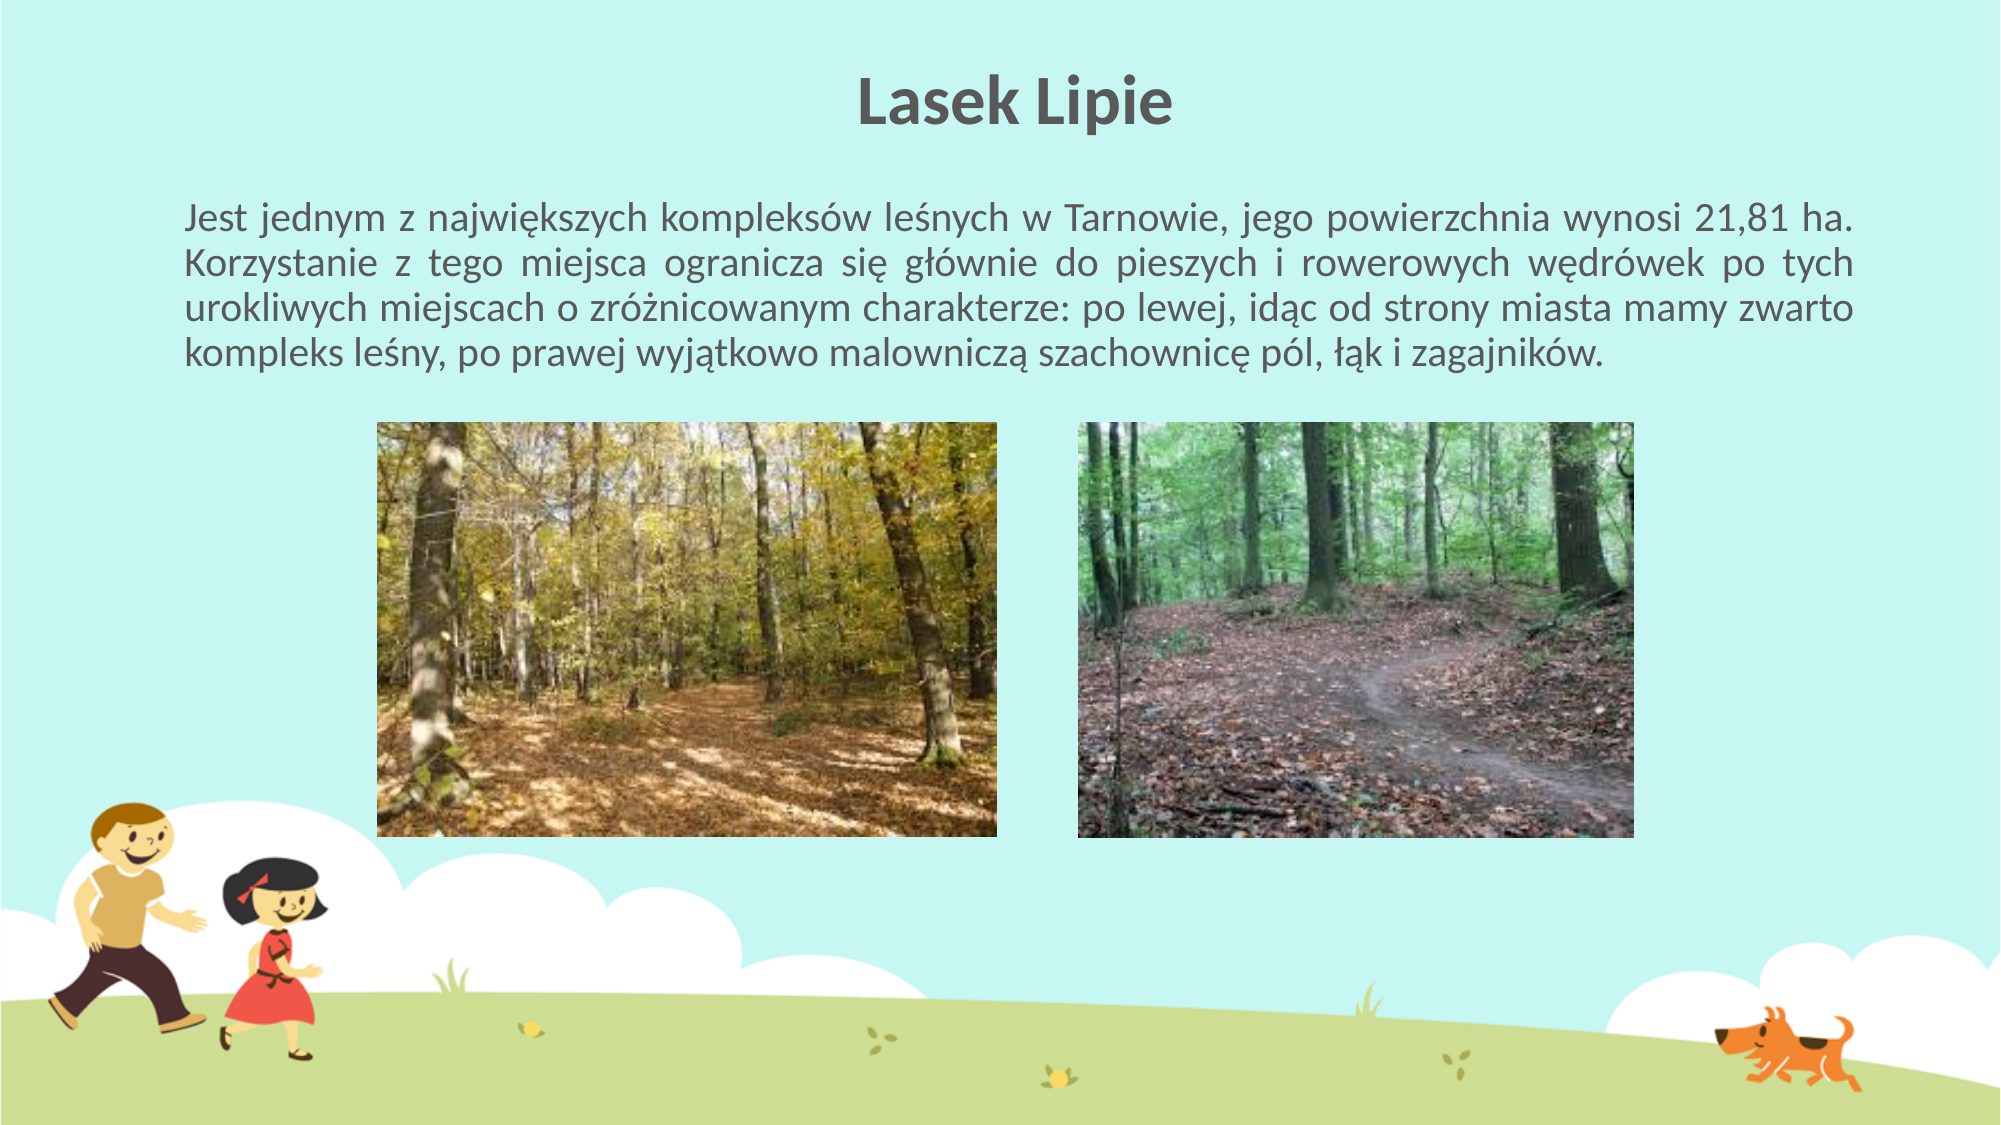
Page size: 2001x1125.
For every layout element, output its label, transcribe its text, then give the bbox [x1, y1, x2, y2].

list Jest jednym z największych kompleksów leśnych w Tarnowie, jego powierzchnia wynosi 21,81 ha. Korzystanie z tego miejsca ogranicza się głównie do pieszych i rowerowych wędrówek po tych urokliwych miejscach o zróżnicowanym charakterze: po lewej, idąc od strony miasta mamy zwarto kompleks leśny, po prawej wyjątkowo malowniczą szachownicę pól, łąk i zagajników. [161, 187, 1871, 879]
title Lasek Lipie [247, 47, 1785, 148]
picture [0, 0, 2001, 1125]
